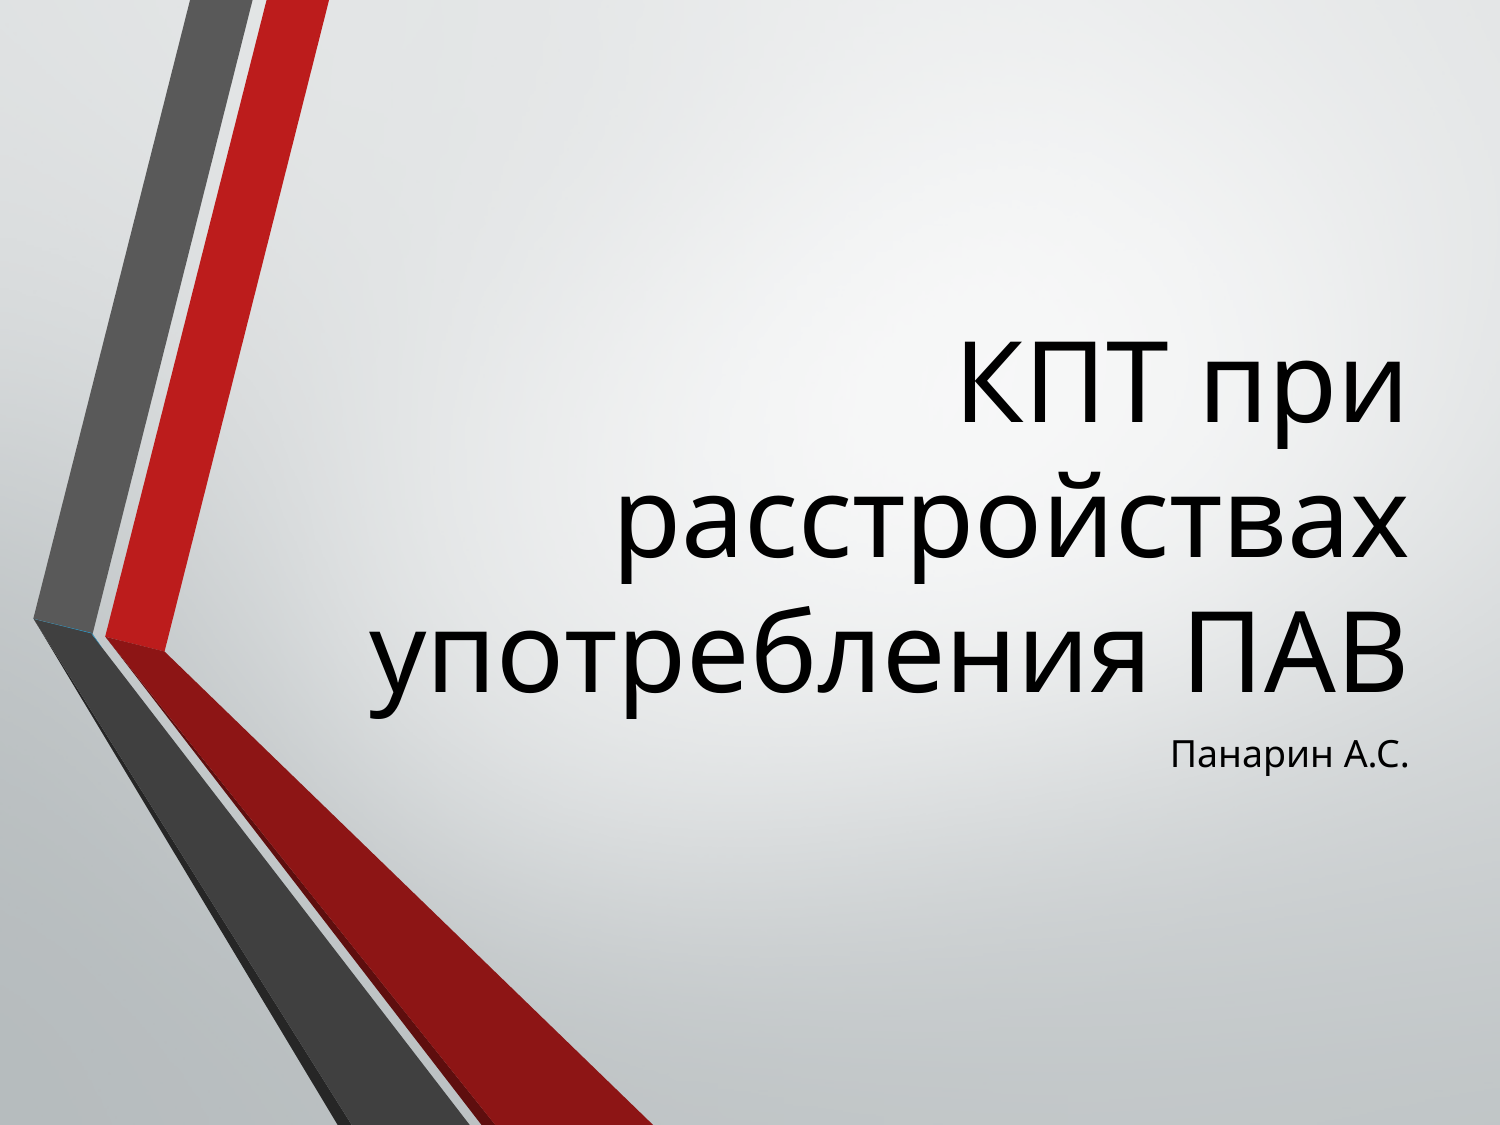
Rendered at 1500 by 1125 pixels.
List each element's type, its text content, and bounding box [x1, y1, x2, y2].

subtitle Панарин А.С. [479, 722, 1425, 947]
title КПТ при расстройствах употребления ПАВ [285, 149, 1425, 723]
